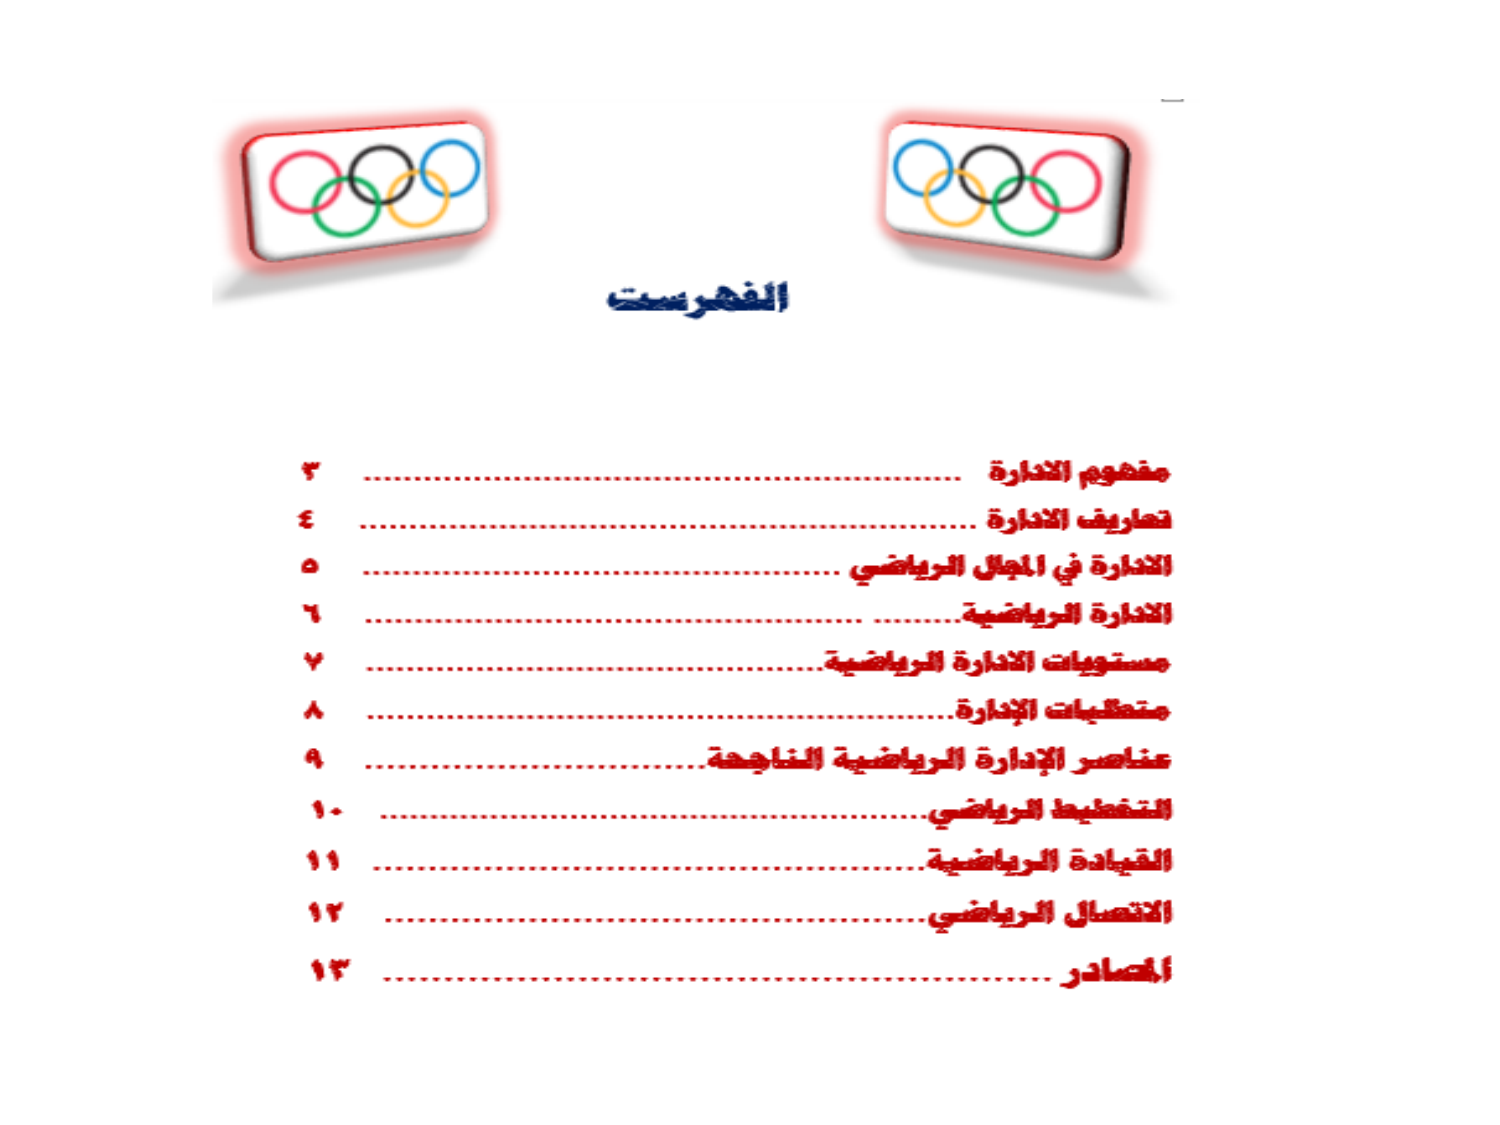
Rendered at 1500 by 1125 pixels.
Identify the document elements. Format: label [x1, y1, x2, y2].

picture [212, 99, 1201, 1026]
